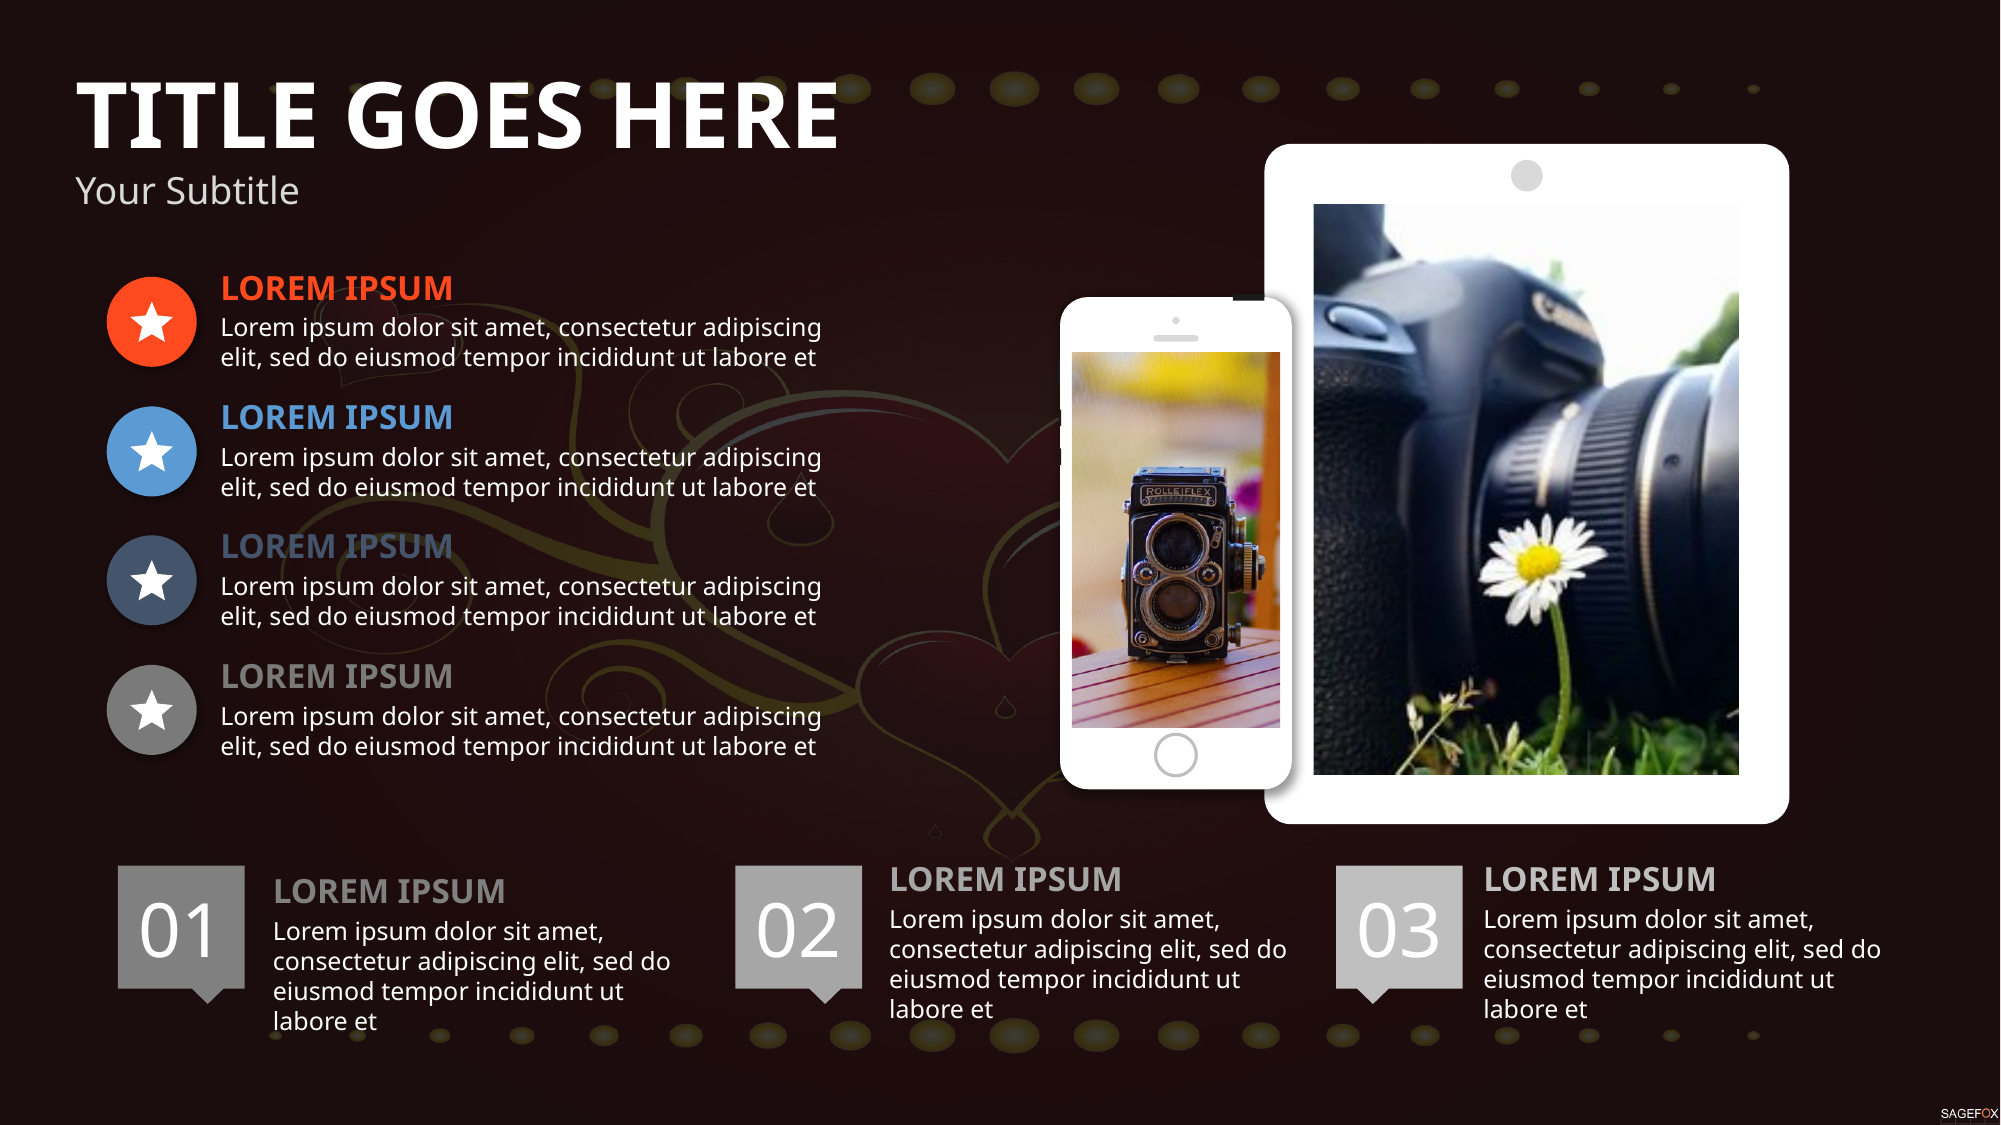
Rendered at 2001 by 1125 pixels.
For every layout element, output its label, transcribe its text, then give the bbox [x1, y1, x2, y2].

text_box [106, 276, 197, 367]
picture [1940, 0, 2001, 1125]
picture [1071, 352, 1281, 728]
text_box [106, 535, 197, 626]
text_box TITLE GOES HERE Your Subtitle [60, 49, 1036, 220]
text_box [106, 406, 197, 497]
text_box LOREM IPSUM Lorem ipsum dolor sit amet, consectetur adipiscing elit, sed do eiusmod tempor incididunt ut labore et [210, 262, 845, 377]
text_box LOREM IPSUM Lorem ipsum dolor sit amet, consectetur adipiscing elit, sed do eiusmod tempor incididunt ut labore et [210, 650, 845, 765]
text_box 01 [116, 864, 246, 1006]
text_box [1057, 294, 1292, 790]
text_box LOREM IPSUM Lorem ipsum dolor sit amet, consectetur adipiscing elit, sed do eiusmod tempor incididunt ut labore et [879, 853, 1319, 1029]
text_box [106, 664, 197, 755]
text_box LOREM IPSUM Lorem ipsum dolor sit amet, consectetur adipiscing elit, sed do eiusmod tempor incididunt ut labore et [262, 865, 703, 1041]
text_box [1264, 143, 1790, 825]
text_box 02 [734, 864, 864, 1006]
text_box 03 [1334, 864, 1464, 1006]
text_box LOREM IPSUM Lorem ipsum dolor sit amet, consectetur adipiscing elit, sed do eiusmod tempor incididunt ut labore et [210, 391, 845, 507]
picture [1313, 204, 1739, 775]
text_box LOREM IPSUM Lorem ipsum dolor sit amet, consectetur adipiscing elit, sed do eiusmod tempor incididunt ut labore et [1473, 853, 1913, 1029]
text_box LOREM IPSUM Lorem ipsum dolor sit amet, consectetur adipiscing elit, sed do eiusmod tempor incididunt ut labore et [210, 520, 845, 636]
